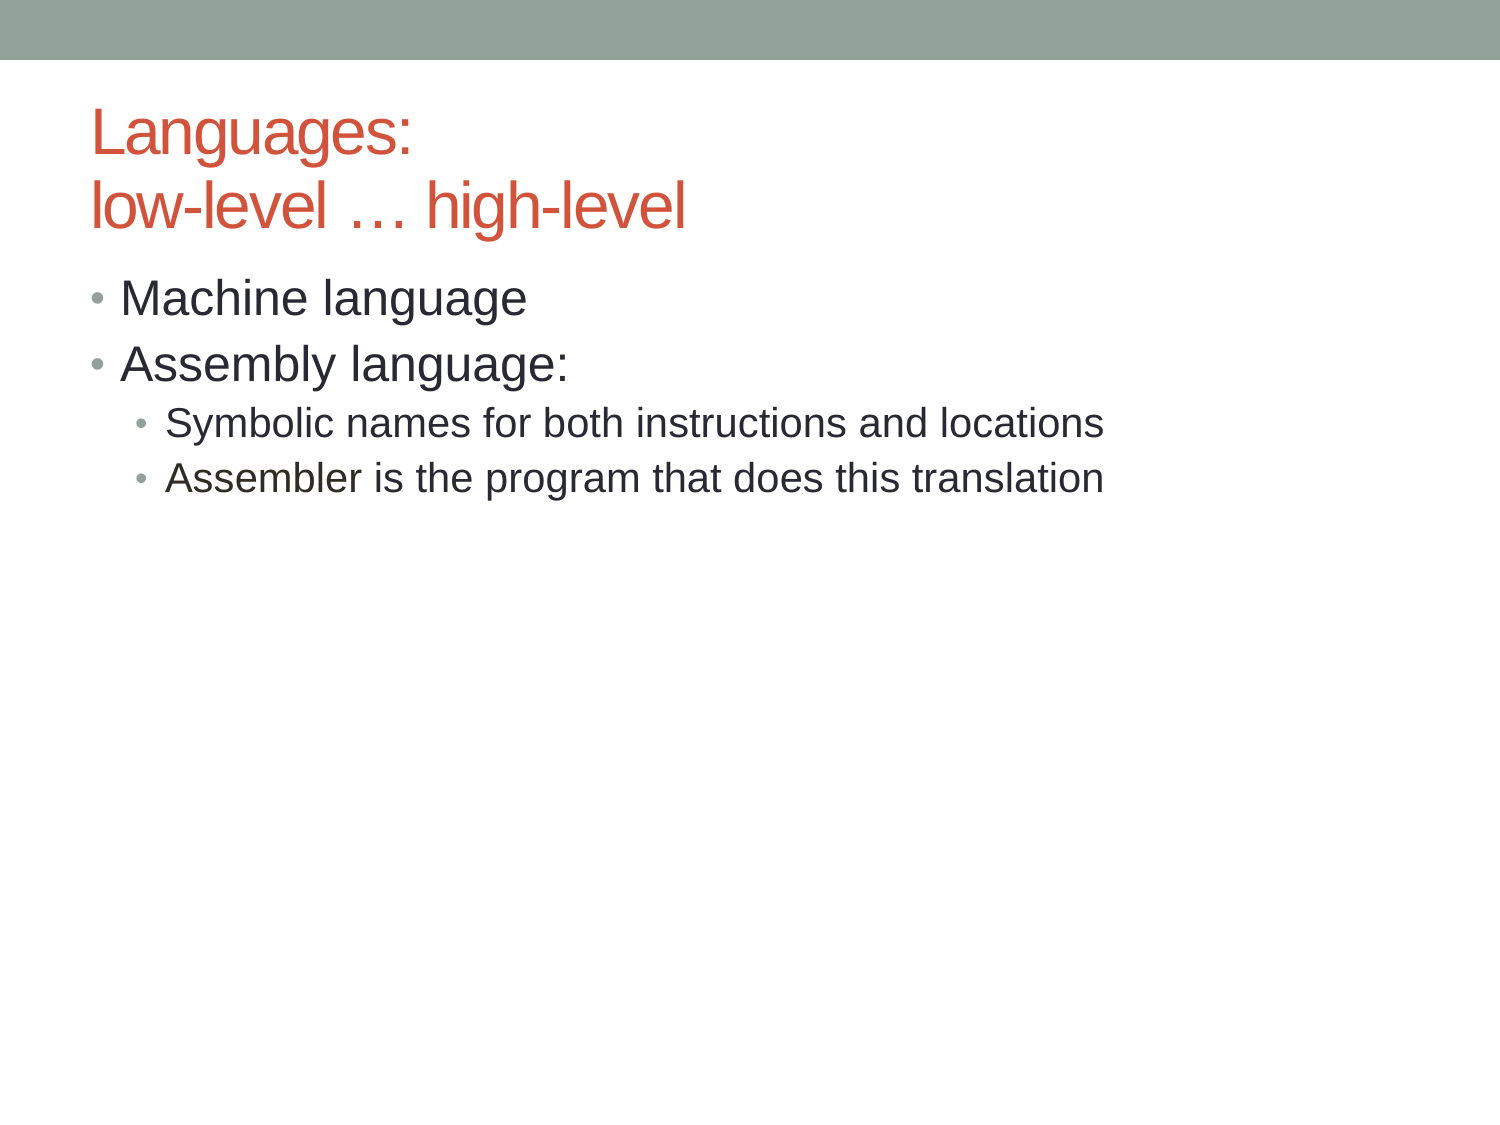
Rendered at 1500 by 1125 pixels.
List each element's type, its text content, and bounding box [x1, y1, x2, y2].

title Languages: low-level … high-level [75, 87, 1425, 250]
list Machine language Assembly language: Symbolic names for both instructions and locations Assembler is the program that does this translation [75, 262, 1425, 1063]
